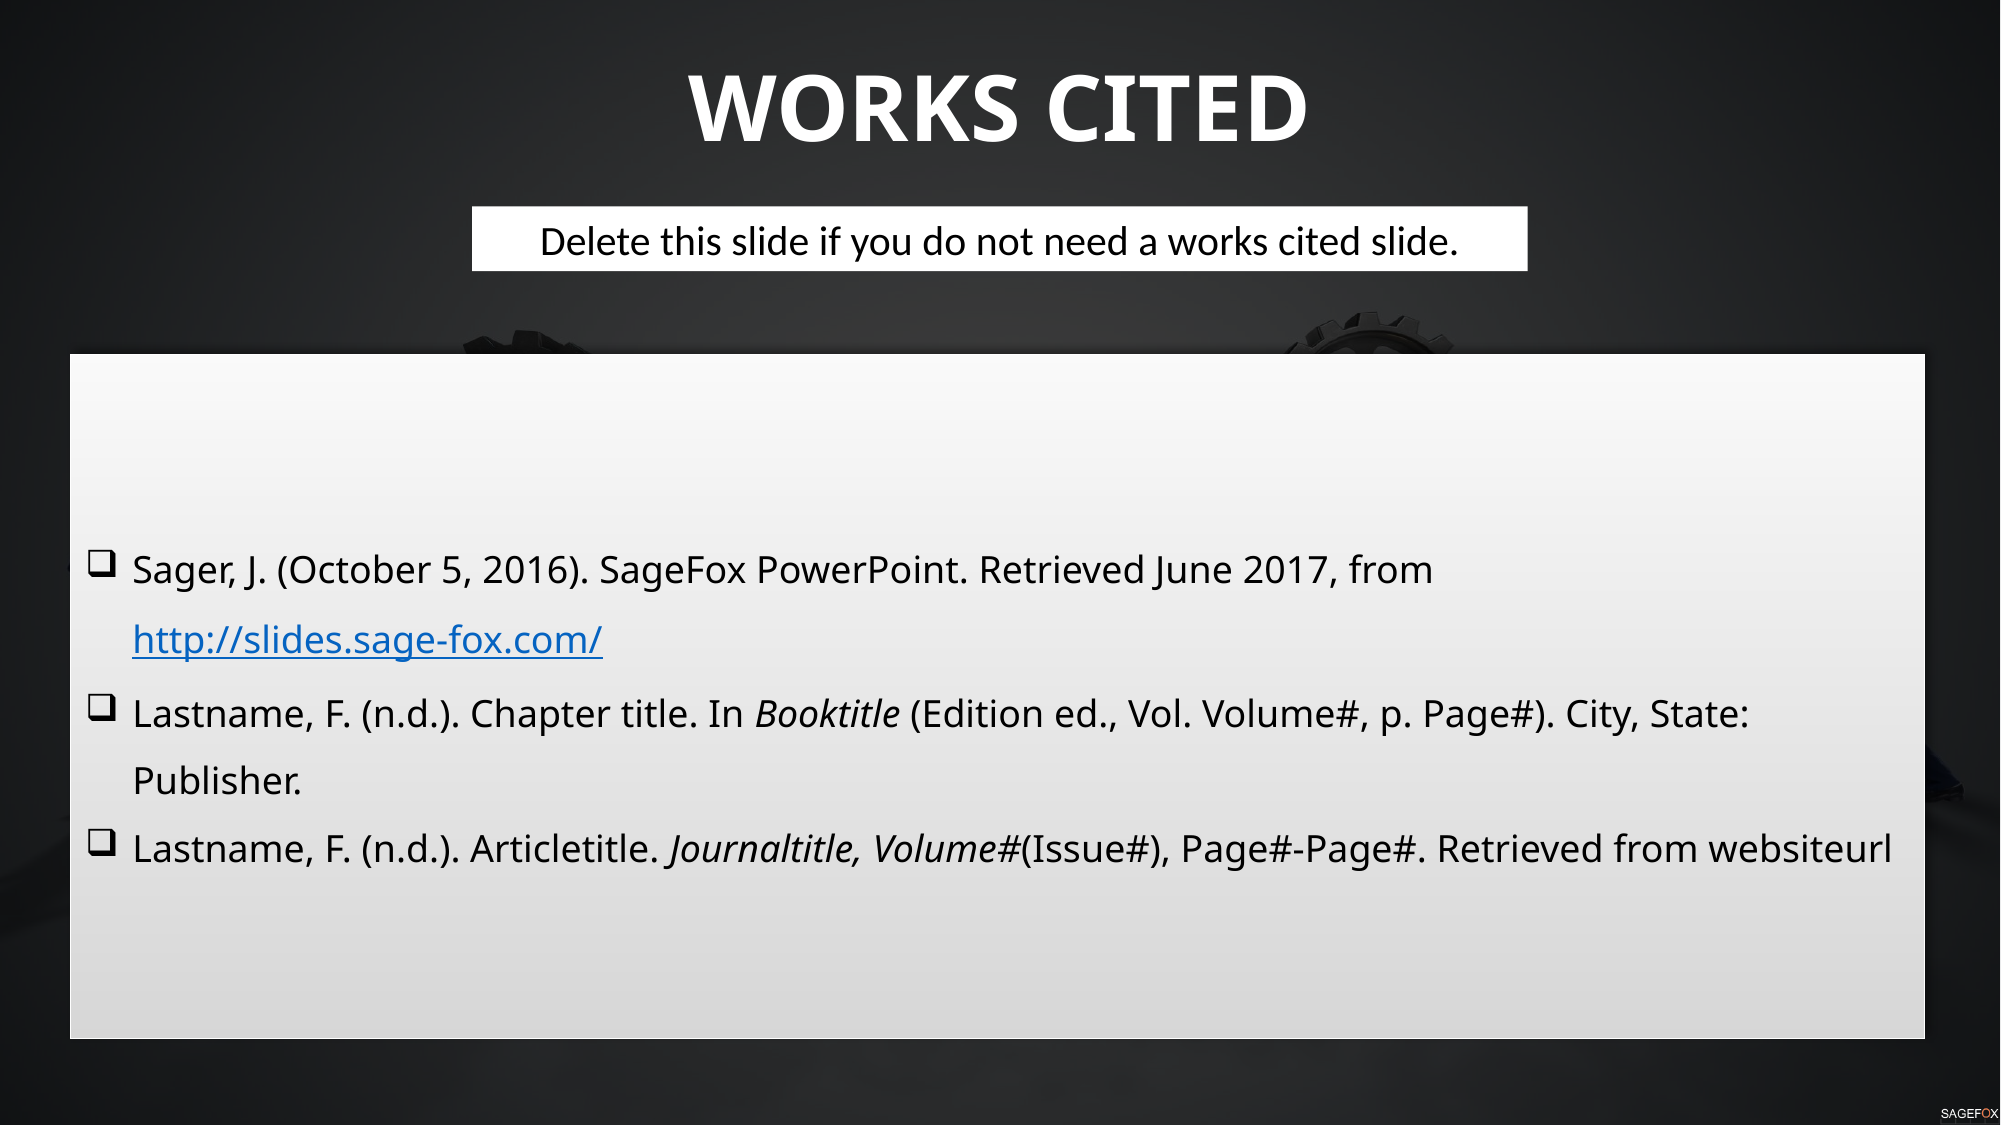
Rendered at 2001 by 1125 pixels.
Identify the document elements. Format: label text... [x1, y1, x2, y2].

picture [0, 0, 2001, 1125]
text_box WORKS CITED [548, 42, 1452, 167]
text_box Delete this slide if you do not need a works cited slide. [472, 206, 1528, 272]
text_box Sager, J. (October 5, 2016). SageFox PowerPoint. Retrieved June 2017, from http://slides.sage-fox.com/ Lastname, F. (n.d.). Chapter title. In Booktitle (Edition ed., Vol. Volume#, p. Page#). City, State: Publisher. Lastname, F. (n.d.). Articletitle. Journaltitle, Volume#(Issue#), Page#-Page#. Retrieved from websiteurl [70, 354, 1925, 1039]
